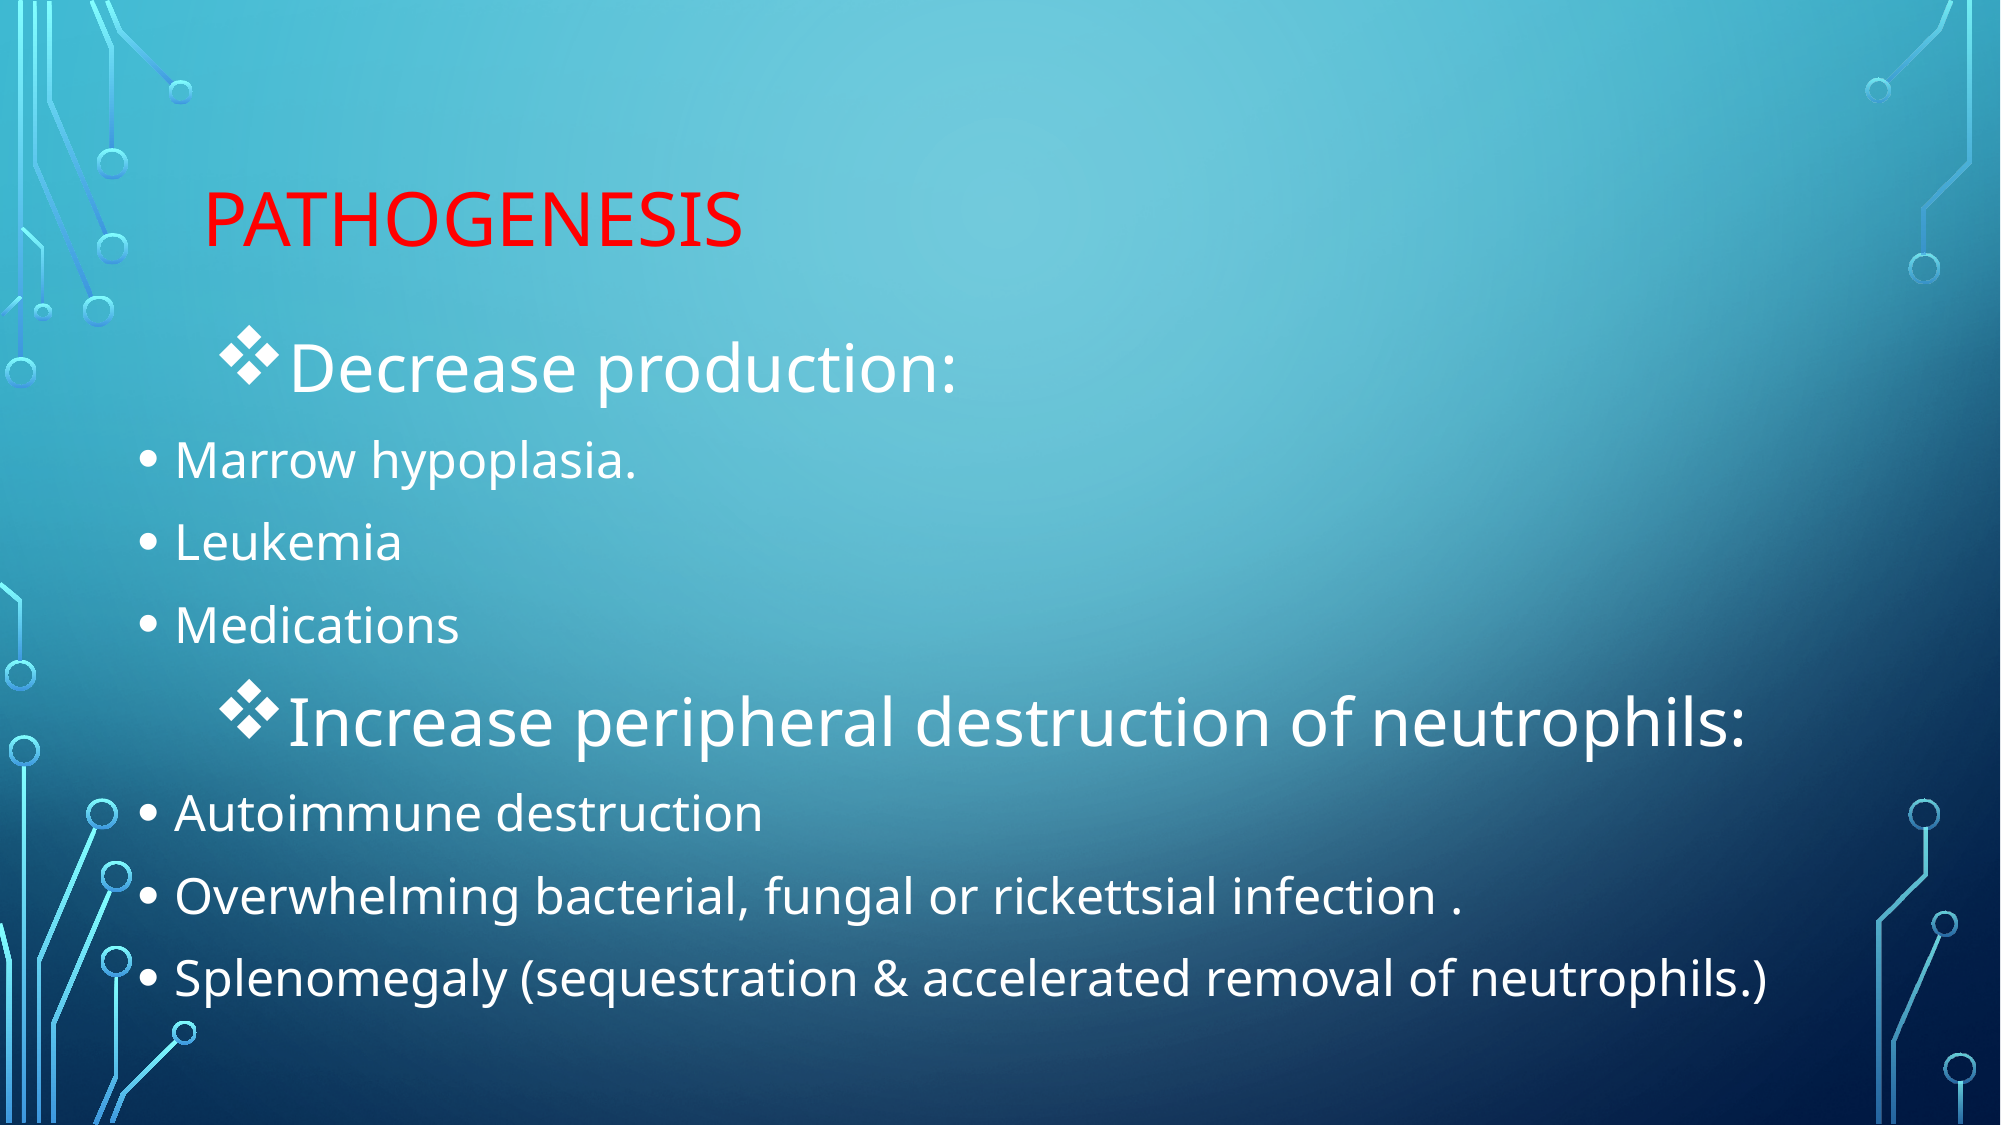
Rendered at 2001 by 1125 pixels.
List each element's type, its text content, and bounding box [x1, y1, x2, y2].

title pathogenesis [187, 101, 1813, 302]
list Decrease production: Marrow hypoplasia. Leukemia Medications Increase peripheral destruction of neutrophils: Autoimmune destruction Overwhelming bacterial, fungal or rickettsial infection . Splenomegaly (sequestration & accelerated removal of neutrophils.) [47, 302, 2000, 1039]
